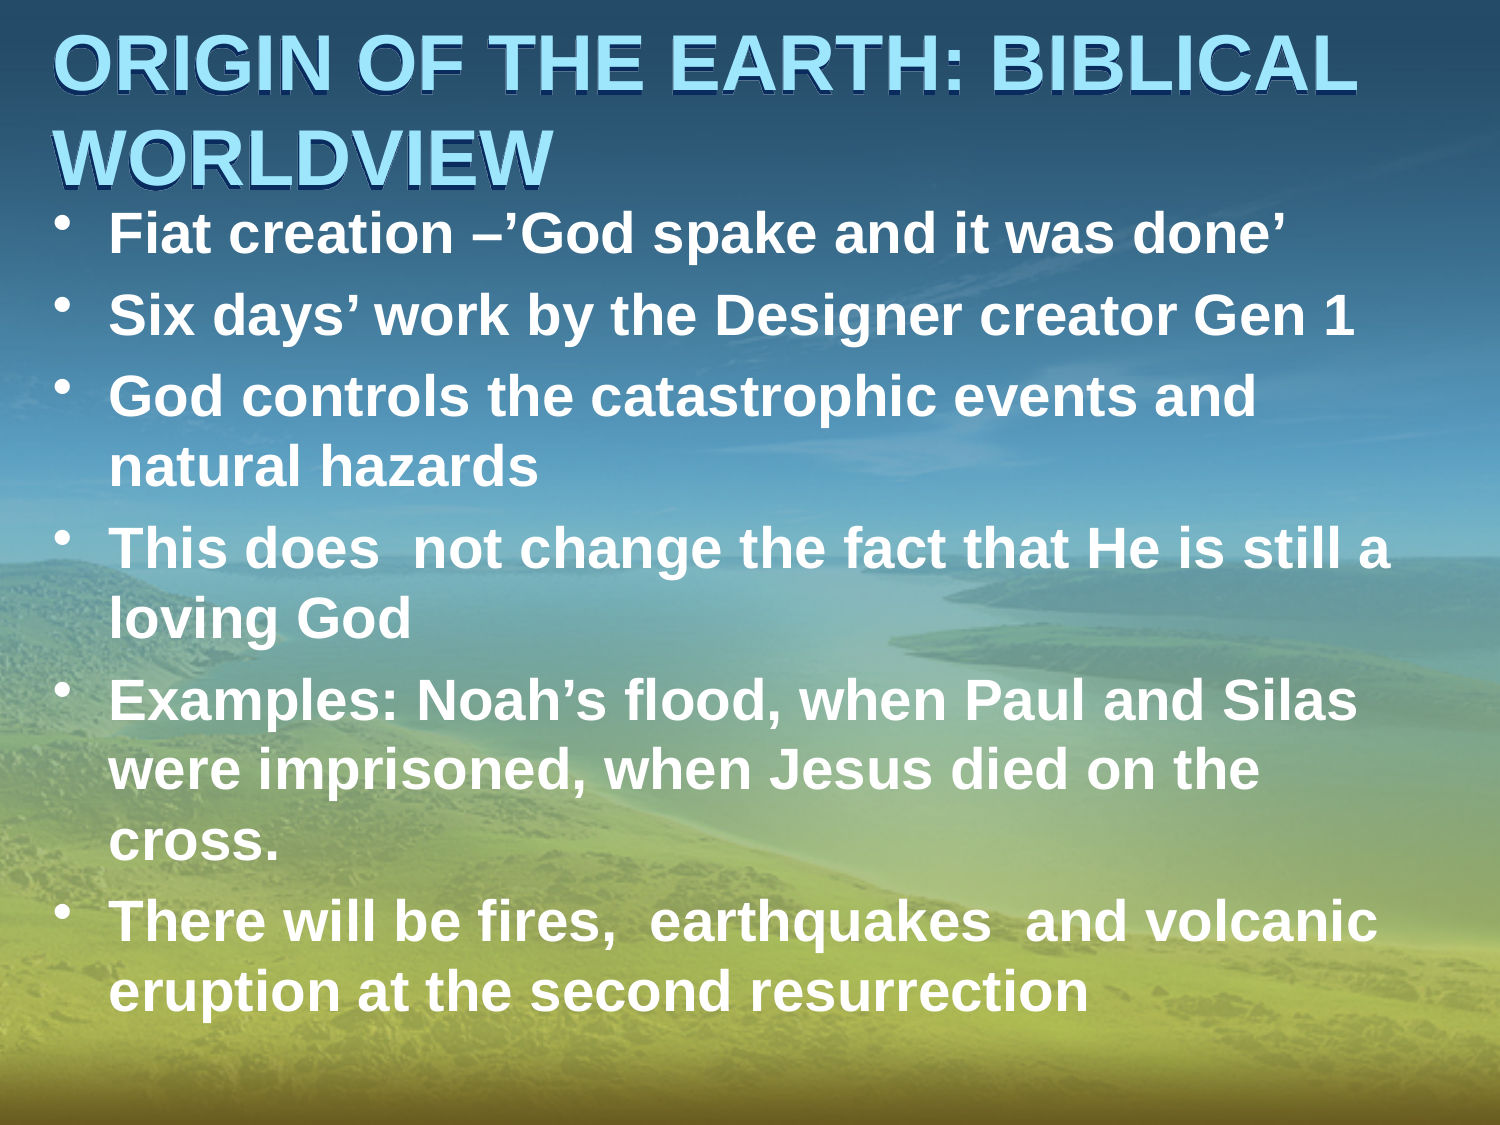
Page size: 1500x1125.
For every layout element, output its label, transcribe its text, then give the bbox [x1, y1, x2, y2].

picture [0, 0, 1500, 1125]
title ORIGIN OF THE EARTH: BIBLICAL WORLDVIEW [37, 24, 1462, 187]
list Fiat creation –’God spake and it was done’ Six days’ work by the Designer creator Gen 1 God controls the catastrophic events and natural hazards This does not change the fact that He is still a loving God Examples: Noah’s flood, when Paul and Silas were imprisoned, when Jesus died on the cross. There will be fires, earthquakes and volcanic eruption at the second resurrection . [37, 187, 1463, 1050]
